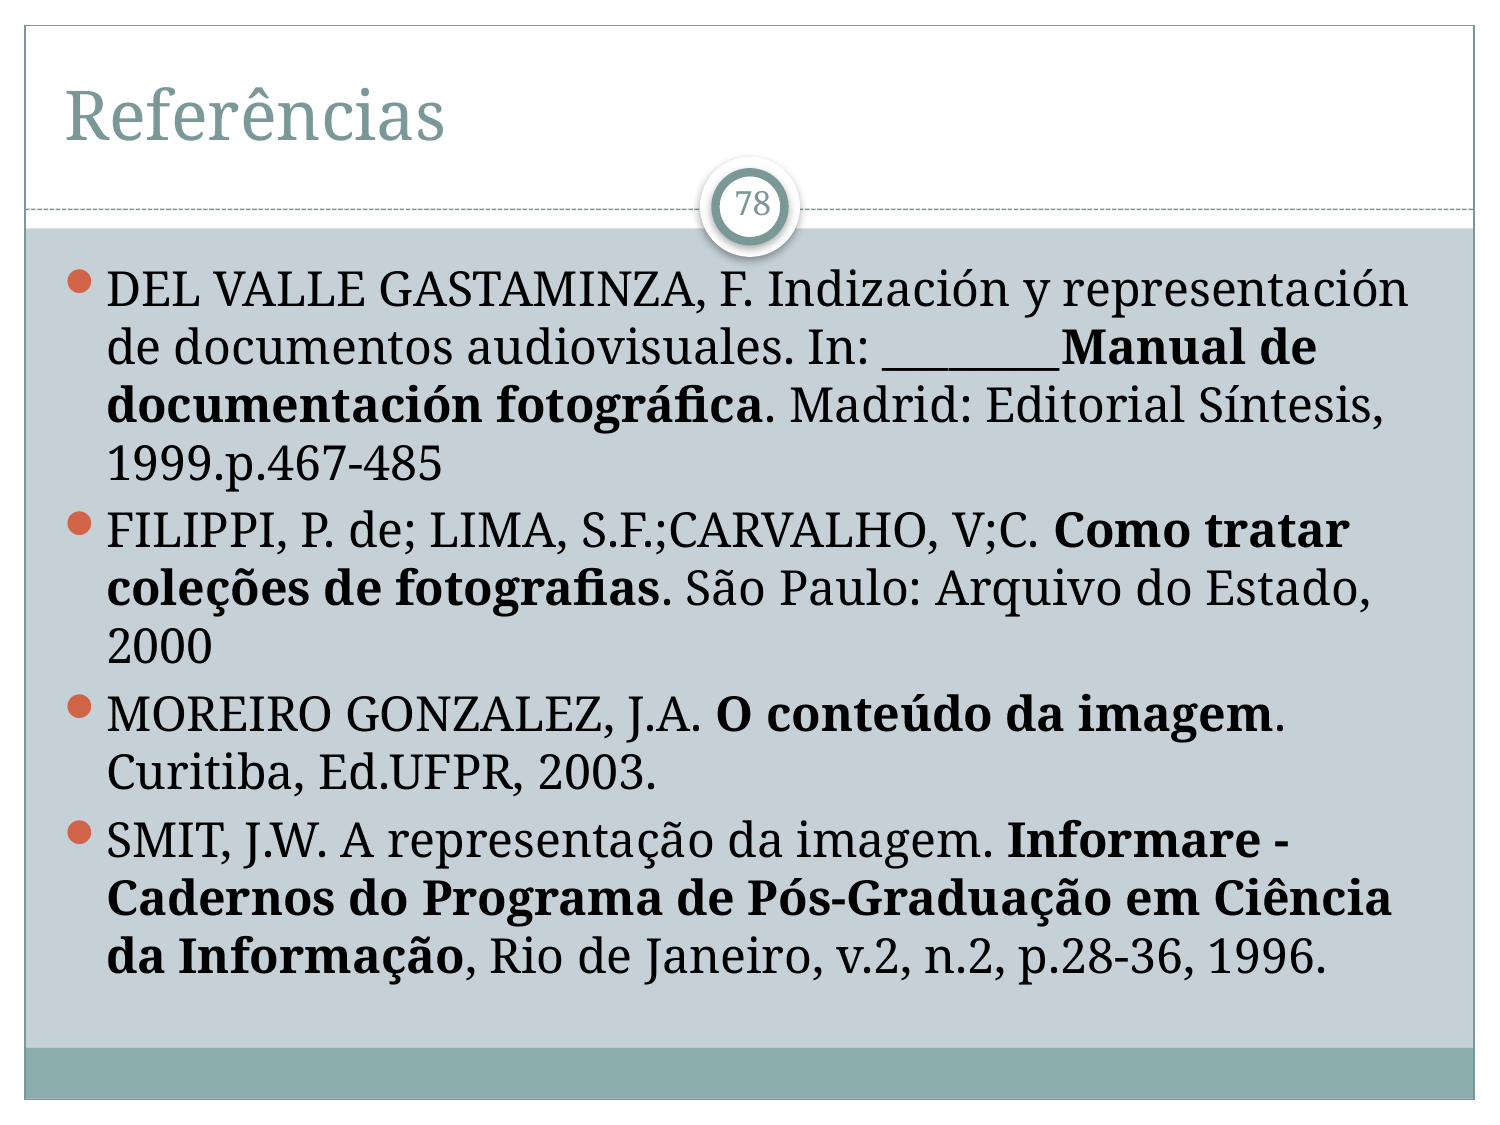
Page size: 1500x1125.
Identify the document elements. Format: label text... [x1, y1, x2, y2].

title Referências [49, 37, 1450, 162]
list DEL VALLE GASTAMINZA, F. Indización y representación de documentos audiovisuales. In: ________Manual de documentación fotográfica. Madrid: Editorial Síntesis, 1999.p.467-485 FILIPPI, P. de; LIMA, S.F.;CARVALHO, V;C. Como tratar coleções de fotografias. São Paulo: Arquivo do Estado, 2000 MOREIRO GONZALEZ, J.A. O conteúdo da imagem. Curitiba, Ed.UFPR, 2003. SMIT, J.W. A representação da imagem. Informare - Cadernos do Programa de Pós-Graduação em Ciência da Informação, Rio de Janeiro, v.2, n.2, p.28-36, 1996. [49, 250, 1445, 1001]
slide_number 78 [715, 168, 791, 241]
